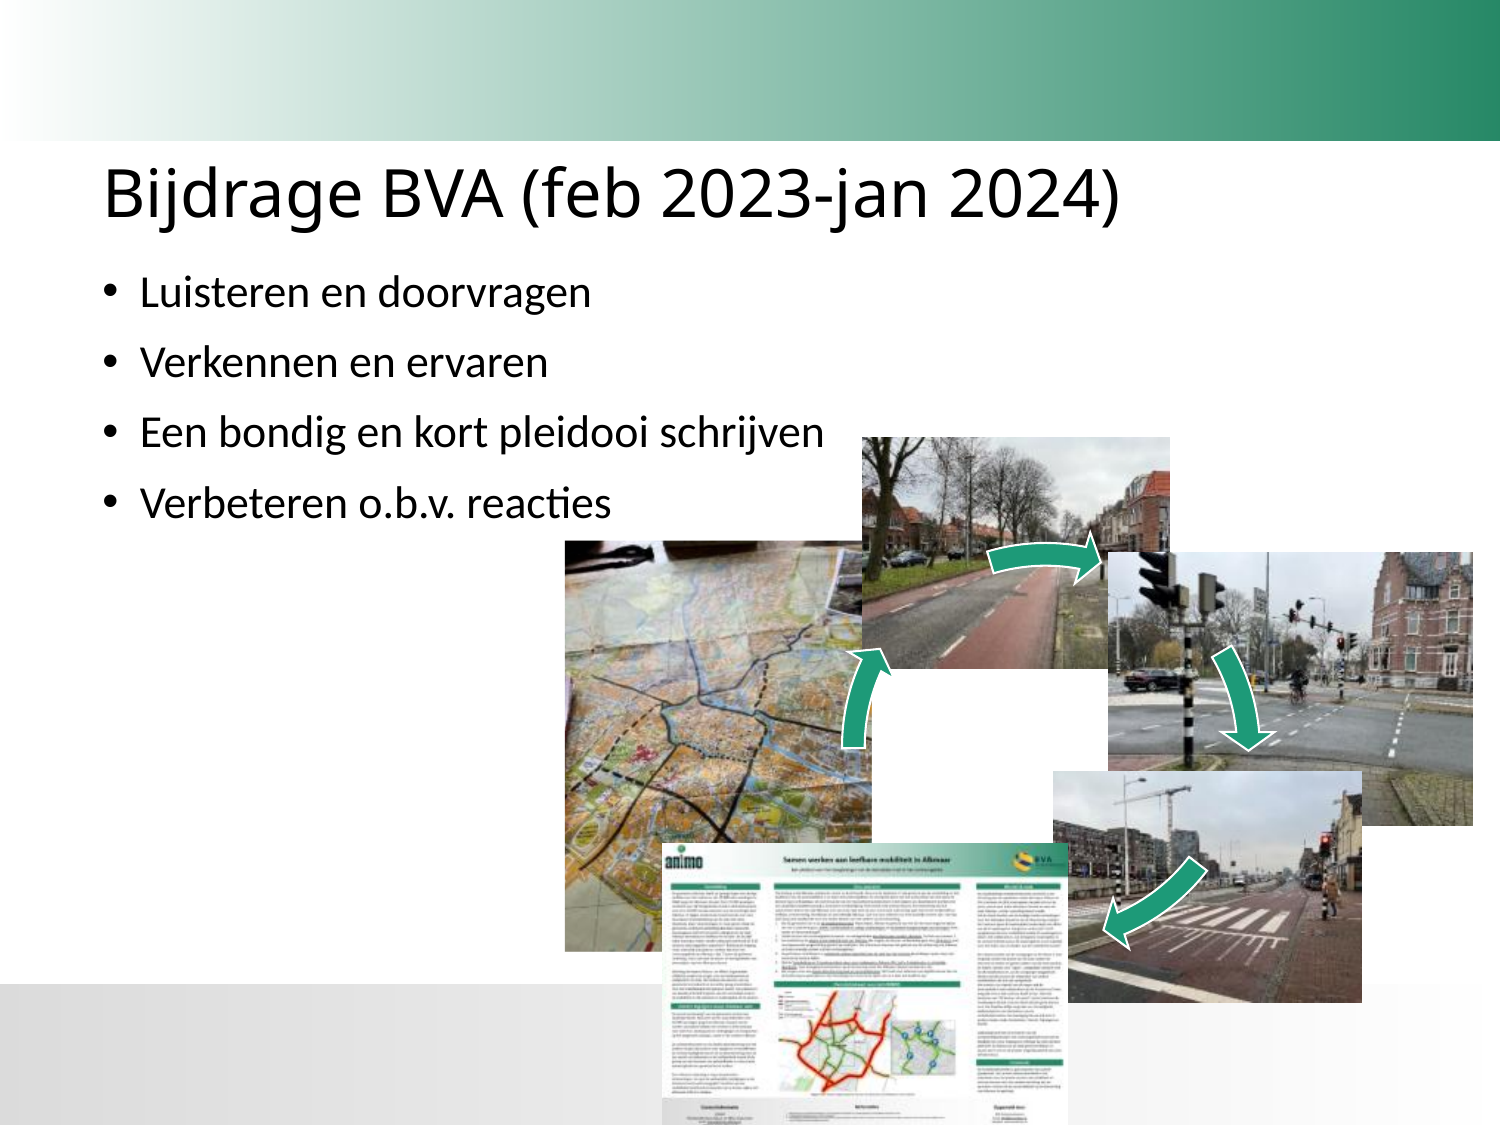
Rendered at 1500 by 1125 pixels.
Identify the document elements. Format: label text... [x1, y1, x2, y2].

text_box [656, 527, 1435, 1000]
picture [662, 843, 1362, 1125]
picture [1435, 552, 1473, 826]
picture [862, 437, 1170, 527]
picture [512, 541, 656, 951]
text_box Luisteren en doorvragen Verkennen en ervaren Een bondig en kort pleidooi schrijven Verbeteren o.b.v. reacties [87, 260, 1382, 929]
title Bijdrage BVA (feb 2023-jan 2024) [87, 120, 1382, 260]
